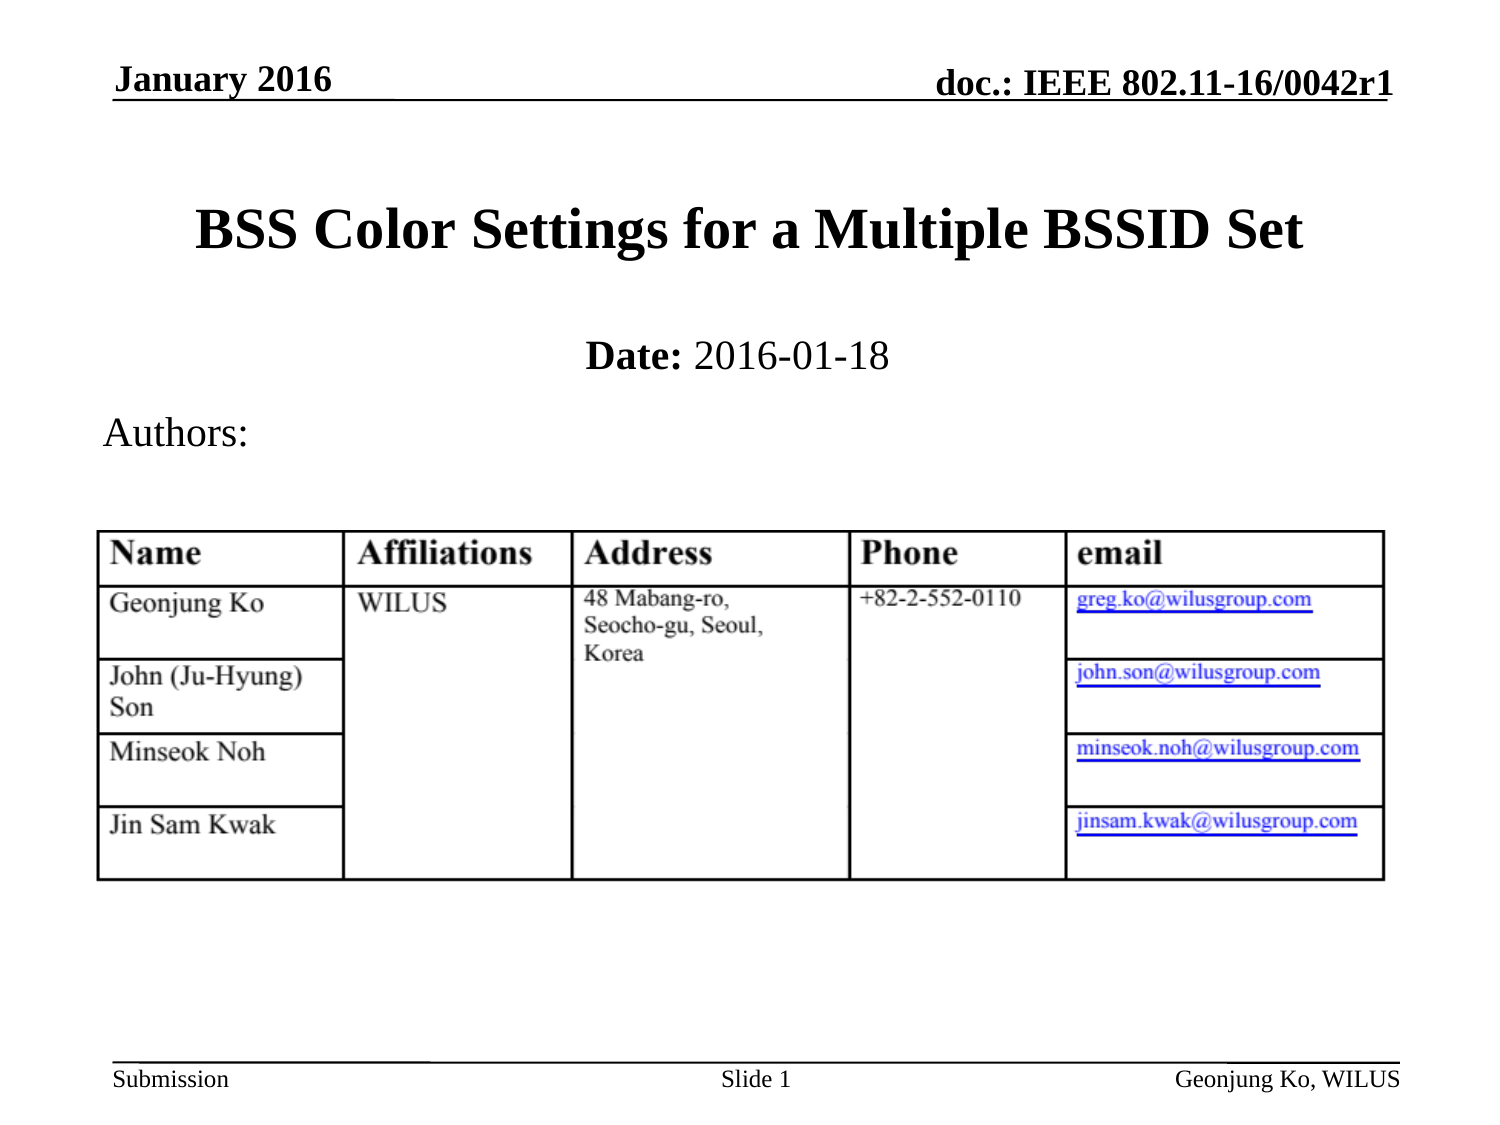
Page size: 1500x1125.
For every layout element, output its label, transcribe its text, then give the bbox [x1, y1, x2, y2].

list Date: 2016-01-18 [100, 319, 1376, 386]
title BSS Color Settings for a Multiple BSSID Set [112, 136, 1388, 313]
text_box Authors: [87, 397, 325, 460]
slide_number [114, 54, 493, 100]
footer Geonjung Ko, WILUS [902, 1061, 1402, 1093]
slide_number Slide 1 [712, 1061, 800, 1123]
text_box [82, 530, 1412, 920]
